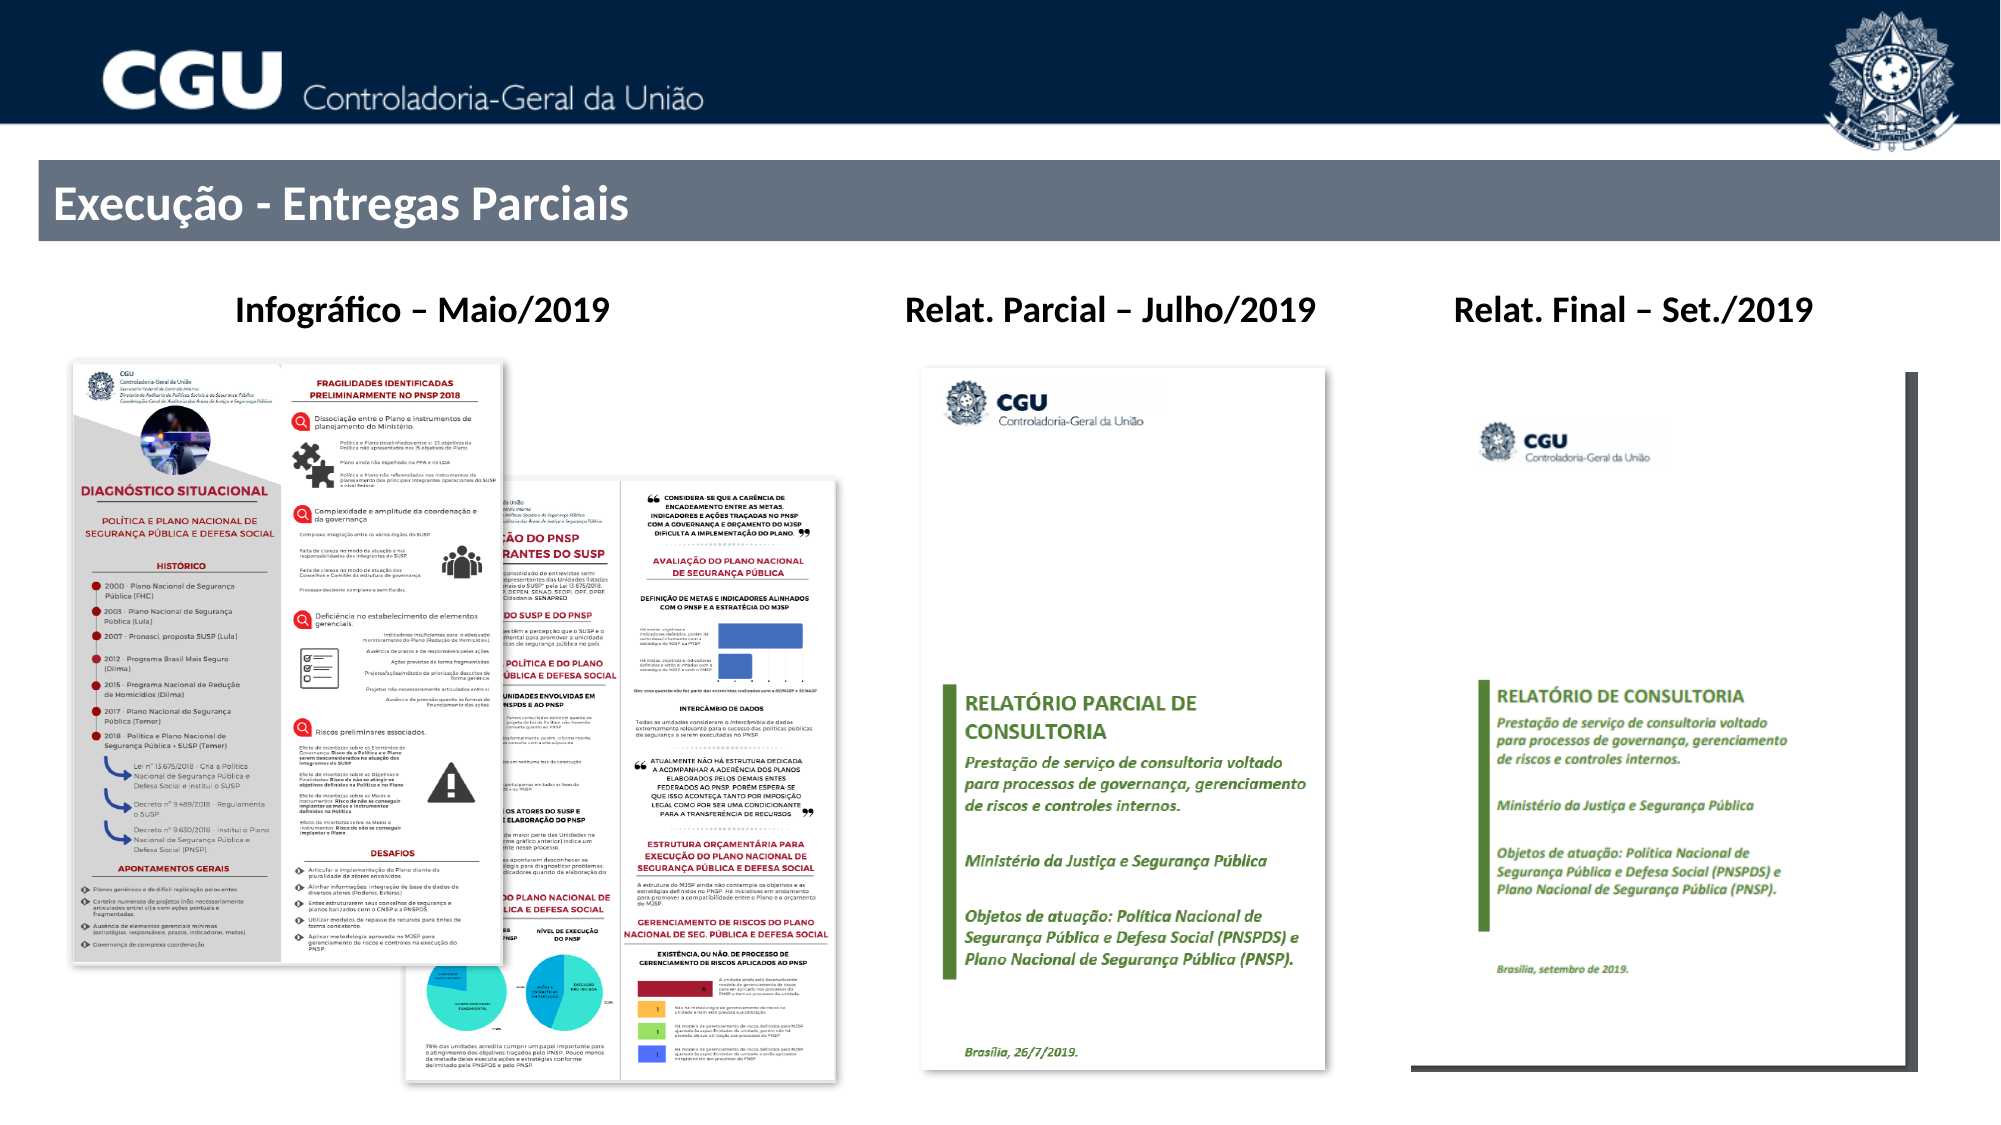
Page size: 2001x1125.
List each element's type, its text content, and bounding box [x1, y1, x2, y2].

text_box Infográfico – Maio/2019 [220, 278, 699, 338]
text_box Relat. Parcial – Julho/2019 [890, 277, 1333, 337]
picture [0, 0, 2001, 1125]
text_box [69, 360, 836, 1083]
text_box Relat. Final – Set./2019 [1439, 277, 1976, 337]
text_box Execução - Entregas Parciais [38, 159, 2000, 242]
